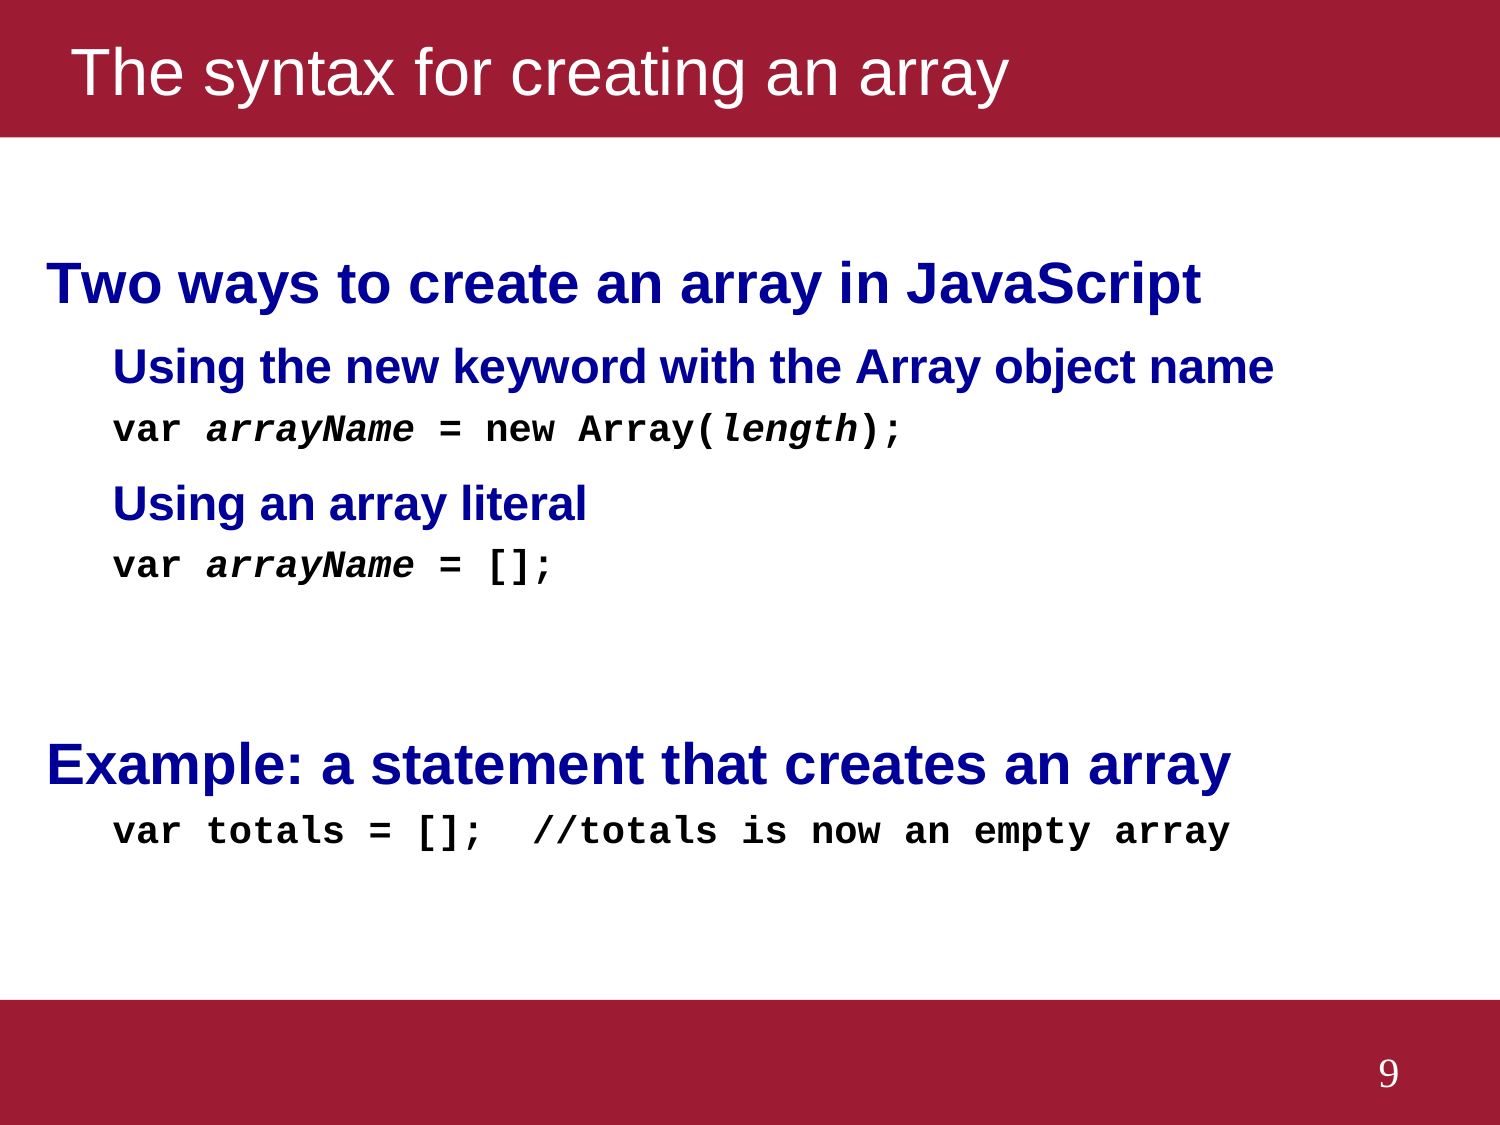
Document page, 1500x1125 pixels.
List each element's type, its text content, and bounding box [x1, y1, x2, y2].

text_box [46, 212, 1445, 854]
title The syntax for creating an array [0, 0, 1500, 138]
slide_number 9 [1074, 1038, 1426, 1089]
